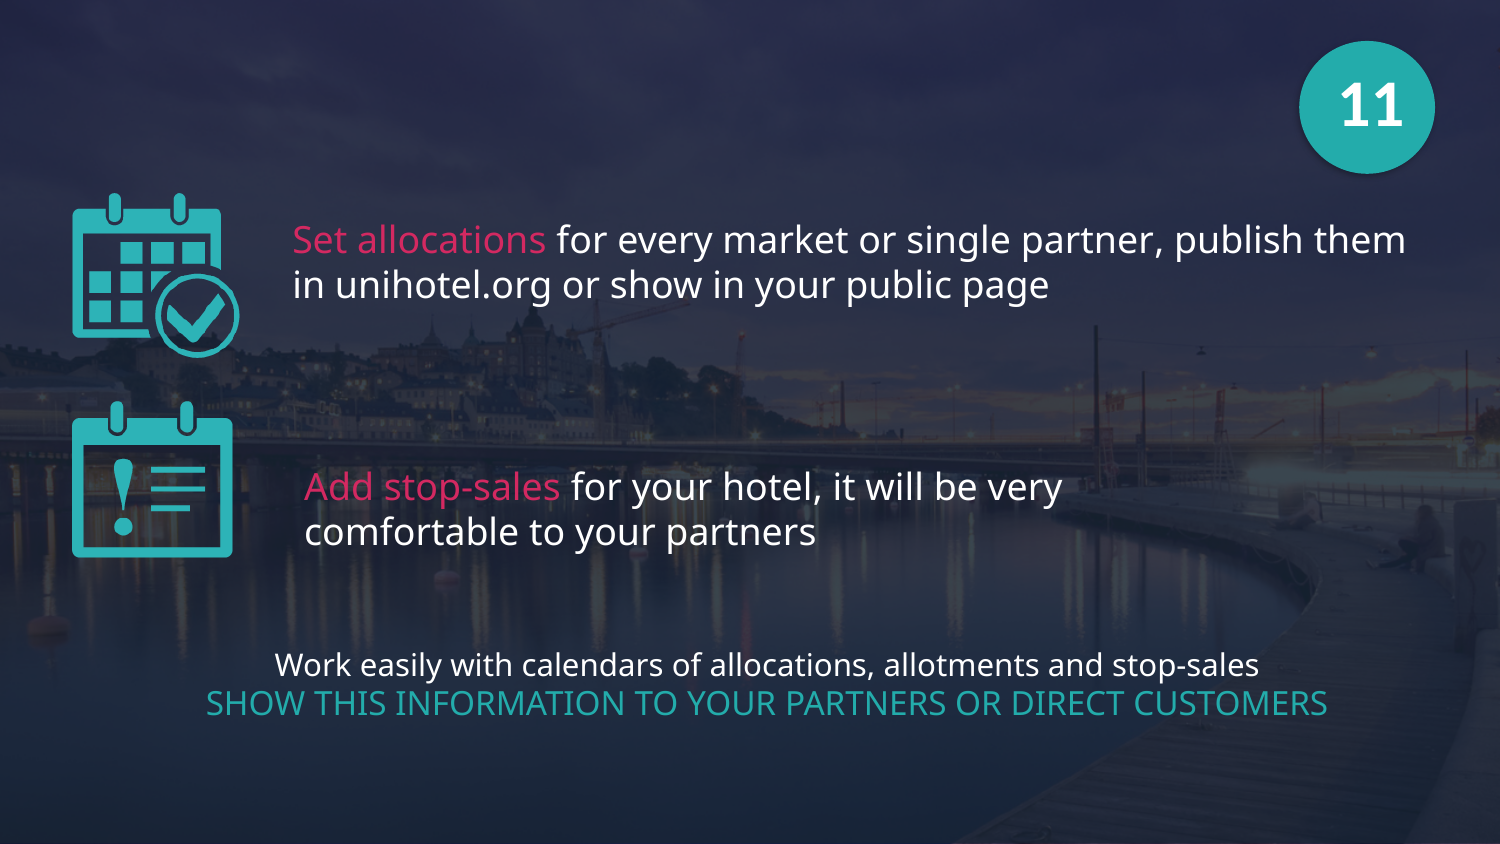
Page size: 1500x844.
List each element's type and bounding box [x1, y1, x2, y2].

picture [0, 0, 1500, 844]
text_box [1298, 40, 1436, 175]
